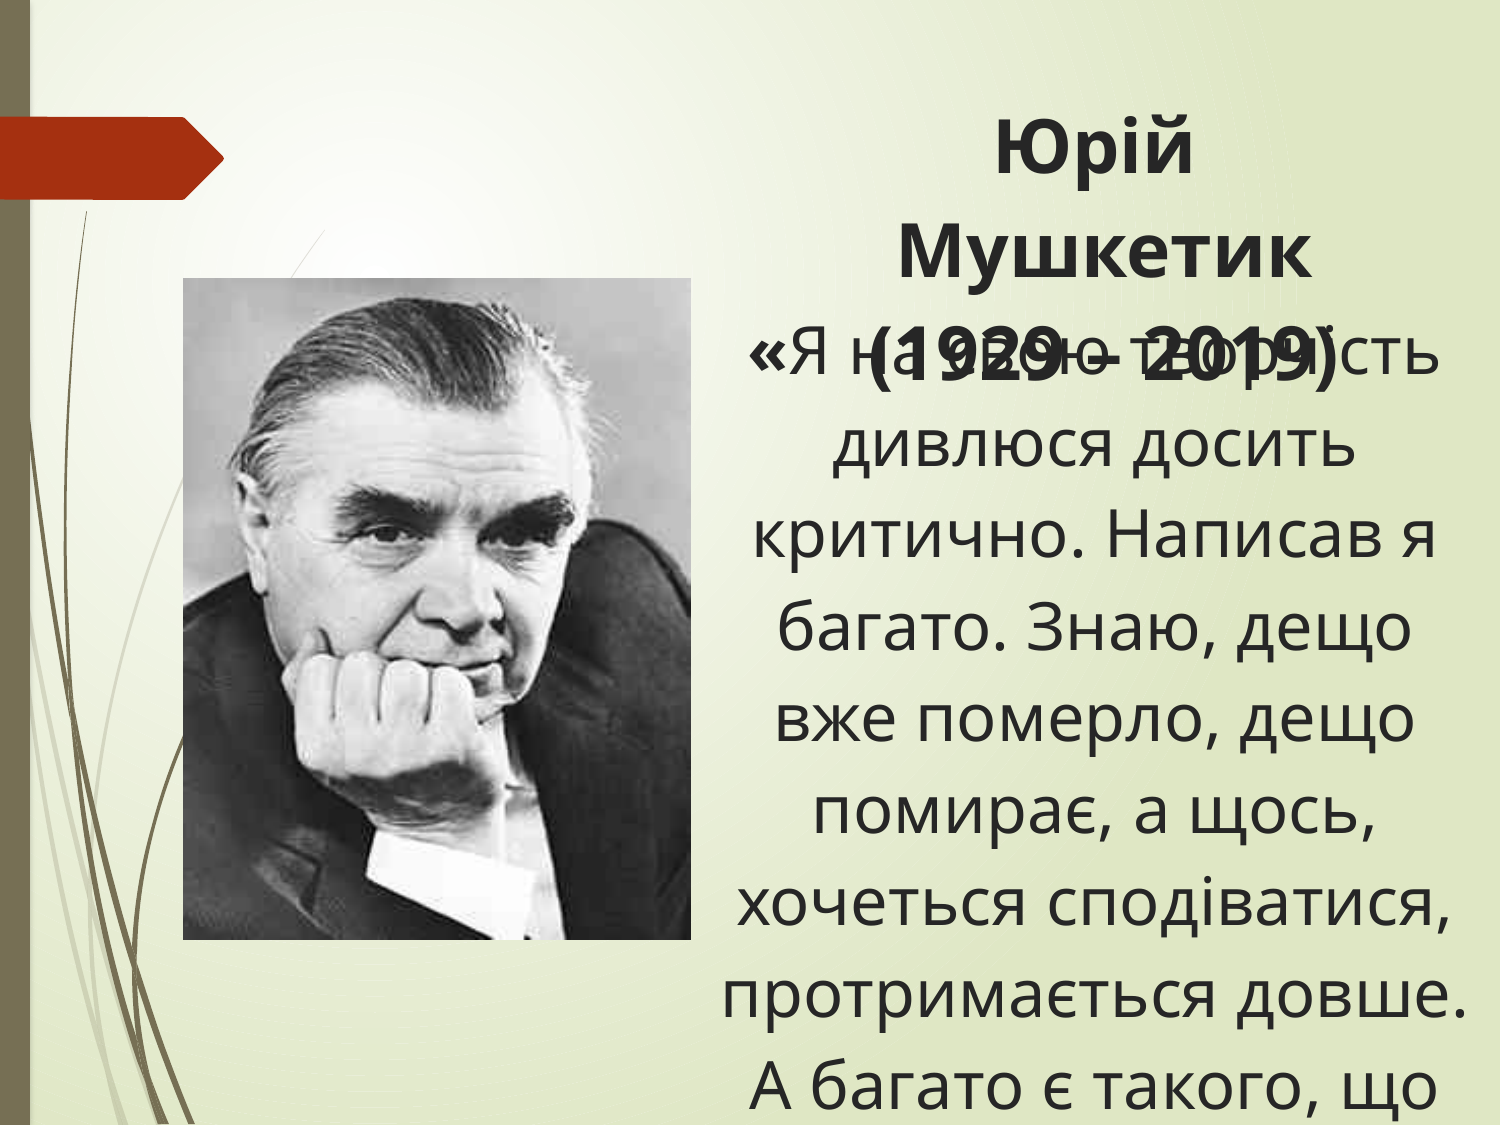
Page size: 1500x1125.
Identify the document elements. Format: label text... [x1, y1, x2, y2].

text_box «Я на свою творчість дивлюся досить критично. Написав я багато. Знаю, дещо вже померло, дещо помирає, а щось, хочеться сподіватися, протримається довше. А багато є такого, що зараз би не писав…» [690, 208, 1500, 1125]
picture [182, 278, 692, 940]
text_box Юрій Мушкетик (1929 – 2019) [773, 78, 1436, 208]
